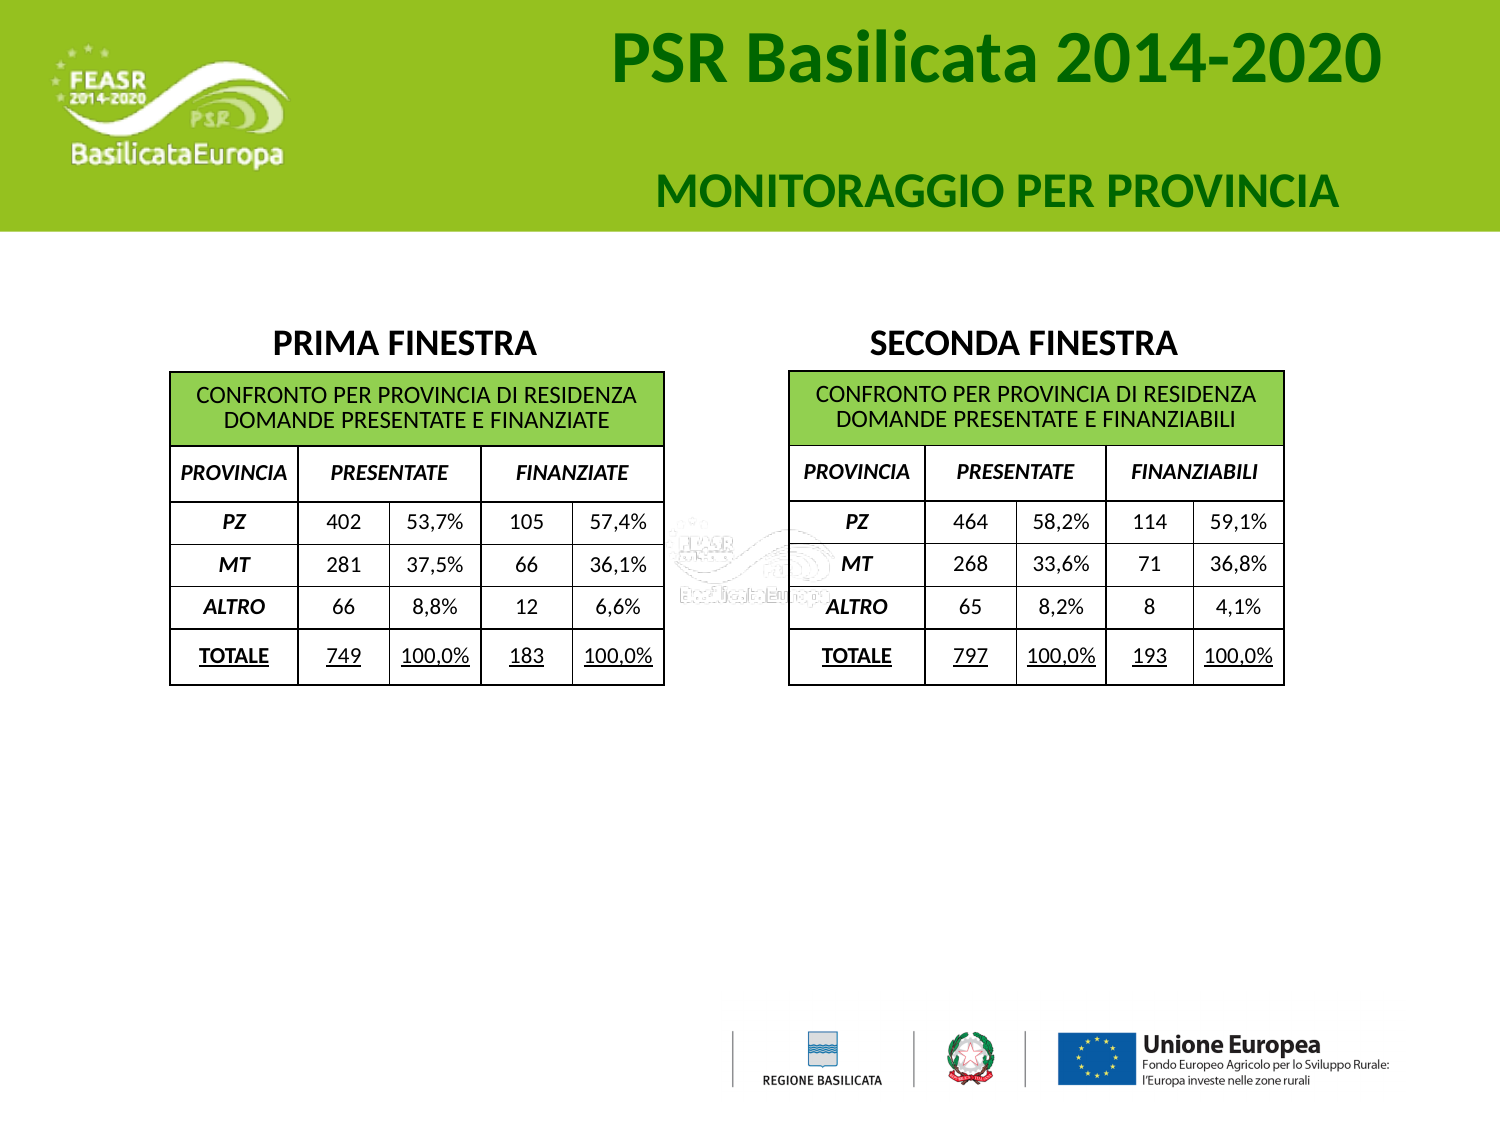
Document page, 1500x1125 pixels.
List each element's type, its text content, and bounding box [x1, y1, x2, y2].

table_cell 193 [1107, 630, 1193, 684]
table_cell 105 [482, 503, 572, 544]
table_cell 53,7% [390, 503, 480, 544]
table_cell 8,8% [390, 587, 480, 628]
table_cell 797 [926, 630, 1016, 684]
table_cell FINANZIABILI [1107, 446, 1283, 500]
table_cell 37,5% [390, 545, 480, 586]
table_cell PRESENTATE [299, 447, 480, 501]
table_cell PRESENTATE [926, 446, 1105, 500]
table_cell 100,0% [573, 630, 663, 684]
table_cell PROVINCIA [171, 447, 297, 501]
text_box PRIMA FINESTRA [170, 310, 641, 371]
table_cell 36,1% [573, 545, 654, 586]
table_cell PZ [790, 502, 924, 543]
table_cell 4,1% [1194, 587, 1283, 628]
picture [721, 990, 1406, 1102]
table_cell 268 [926, 544, 1016, 586]
table_header CONFRONTO PER PROVINCIA DI RESIDENZA DOMANDE PRESENTATE E FINANZIATE [171, 373, 663, 445]
table_cell 749 [299, 630, 389, 684]
table_cell ALTRO [171, 587, 297, 628]
table_header CONFRONTO PER PROVINCIA DI RESIDENZA DOMANDE PRESENTATE E FINANZIABILI [790, 372, 1283, 445]
table_cell 66 [482, 545, 572, 586]
table_cell TOTALE [790, 630, 924, 684]
table_cell 8,2% [1017, 587, 1105, 628]
picture [659, 508, 841, 617]
table_cell PROVINCIA [790, 446, 924, 500]
table_cell ALTRO [790, 587, 924, 628]
table_cell 114 [1107, 502, 1193, 543]
table_cell FINANZIATE [482, 447, 663, 501]
table_cell 57,4% [573, 503, 663, 544]
table_cell 281 [299, 545, 389, 586]
table_cell 12 [482, 587, 572, 628]
table_cell 65 [926, 587, 1016, 628]
text_box SECONDA FINESTRA [789, 310, 1259, 371]
table_cell 100,0% [390, 630, 480, 684]
table_cell 402 [299, 503, 389, 544]
text_box PSR Basilicata 2014-2020 MONITORAGGIO PER PROVINCIA [494, 0, 1500, 225]
table_cell 183 [482, 630, 572, 684]
table_cell 100,0% [1194, 630, 1283, 684]
table_cell TOTALE [171, 630, 297, 684]
table_cell 59,1% [1194, 502, 1283, 543]
table_cell 36,8% [1194, 544, 1283, 586]
picture [40, 30, 300, 185]
table_cell MT [171, 545, 297, 586]
table_cell 33,6% [1017, 544, 1105, 586]
text_box [0, 0, 1500, 234]
table_cell 8 [1107, 587, 1193, 628]
table_cell 6,6% [573, 587, 663, 628]
table_cell PZ [171, 503, 297, 544]
table_cell 58,2% [1017, 502, 1105, 543]
table_cell 71 [1107, 544, 1193, 586]
table_cell 464 [926, 502, 1016, 543]
table_cell MT [844, 544, 924, 586]
table_cell 66 [299, 587, 389, 628]
table_cell 100,0% [1017, 630, 1105, 684]
